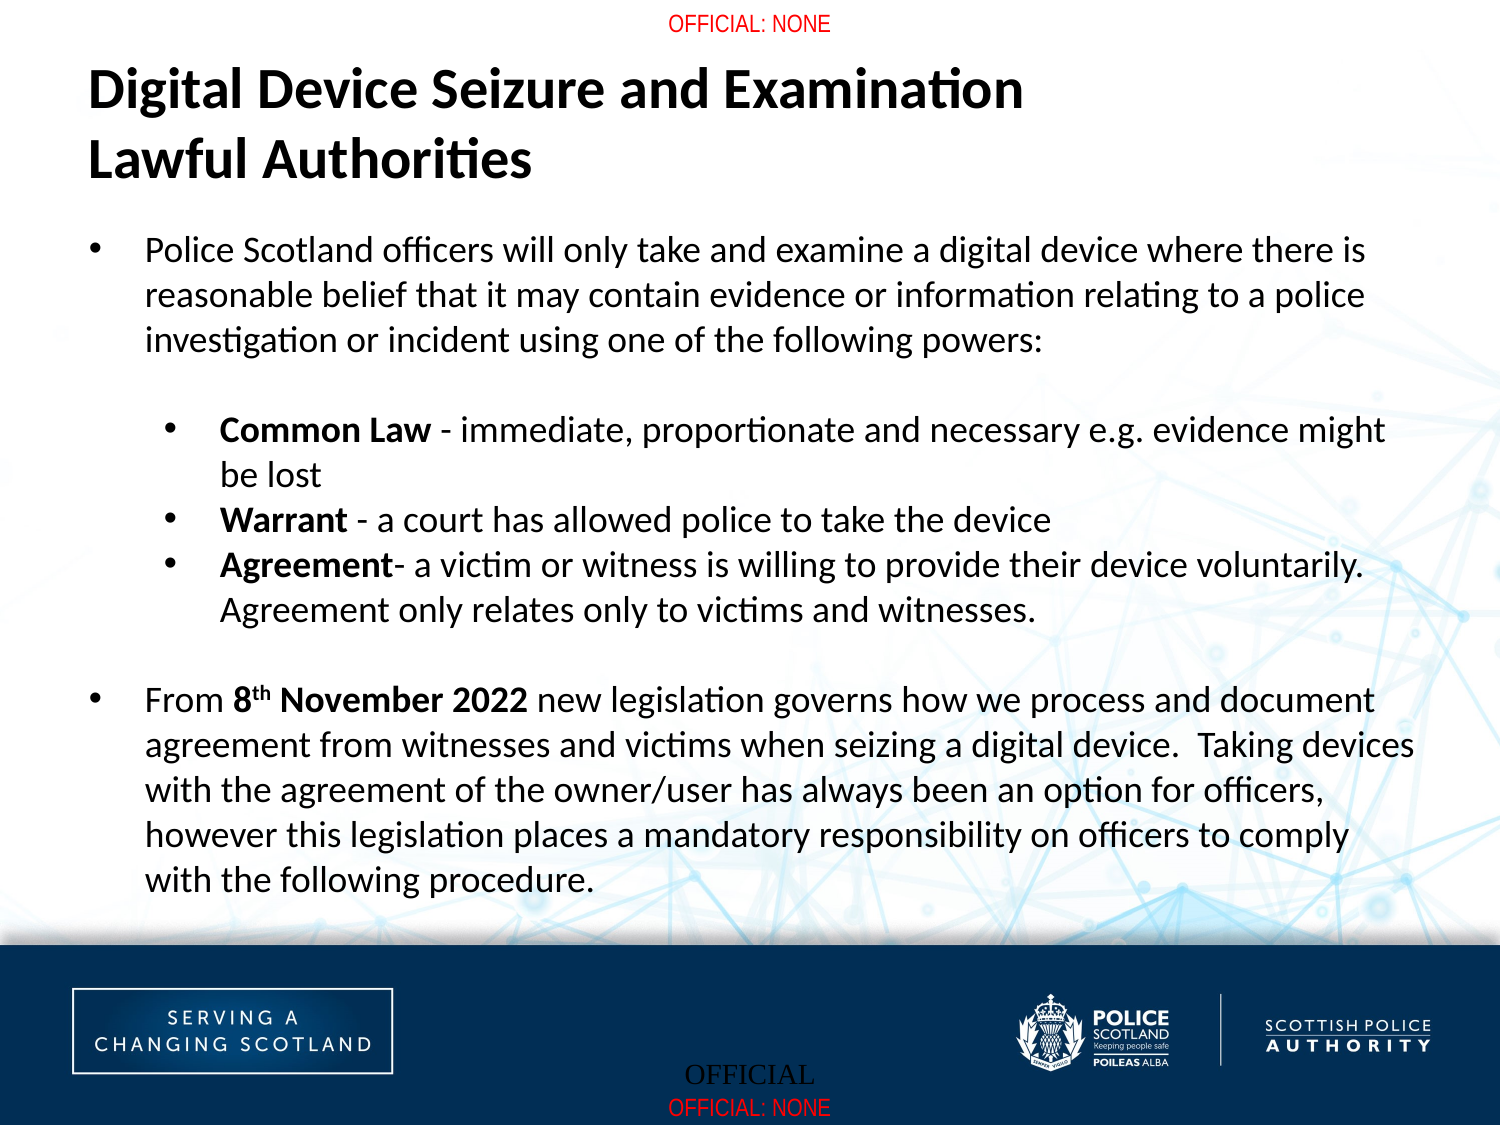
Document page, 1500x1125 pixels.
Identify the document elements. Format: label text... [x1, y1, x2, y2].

picture [0, 0, 1500, 1125]
text_box Digital Device Seizure and Examination Lawful Authorities Police Scotland officers will only take and examine a digital device where there is reasonable belief that it may contain evidence or information relating to a police investigation or incident using one of the following powers: Common Law - immediate, proportionate and necessary e.g. evidence might be lost Warrant - a court has allowed police to take the device Agreement- a victim or witness is willing to provide their device voluntarily. Agreement only relates only to victims and witnesses. From 8th November 2022 new legislation governs how we process and document agreement from witnesses and victims when seizing a digital device. Taking devices with the agreement of the owner/user has always been an option for officers, however this legislation places a mandatory responsibility on officers to comply with the following procedure. [73, 42, 1436, 1062]
footer OFFICIAL [496, 1042, 1004, 1103]
